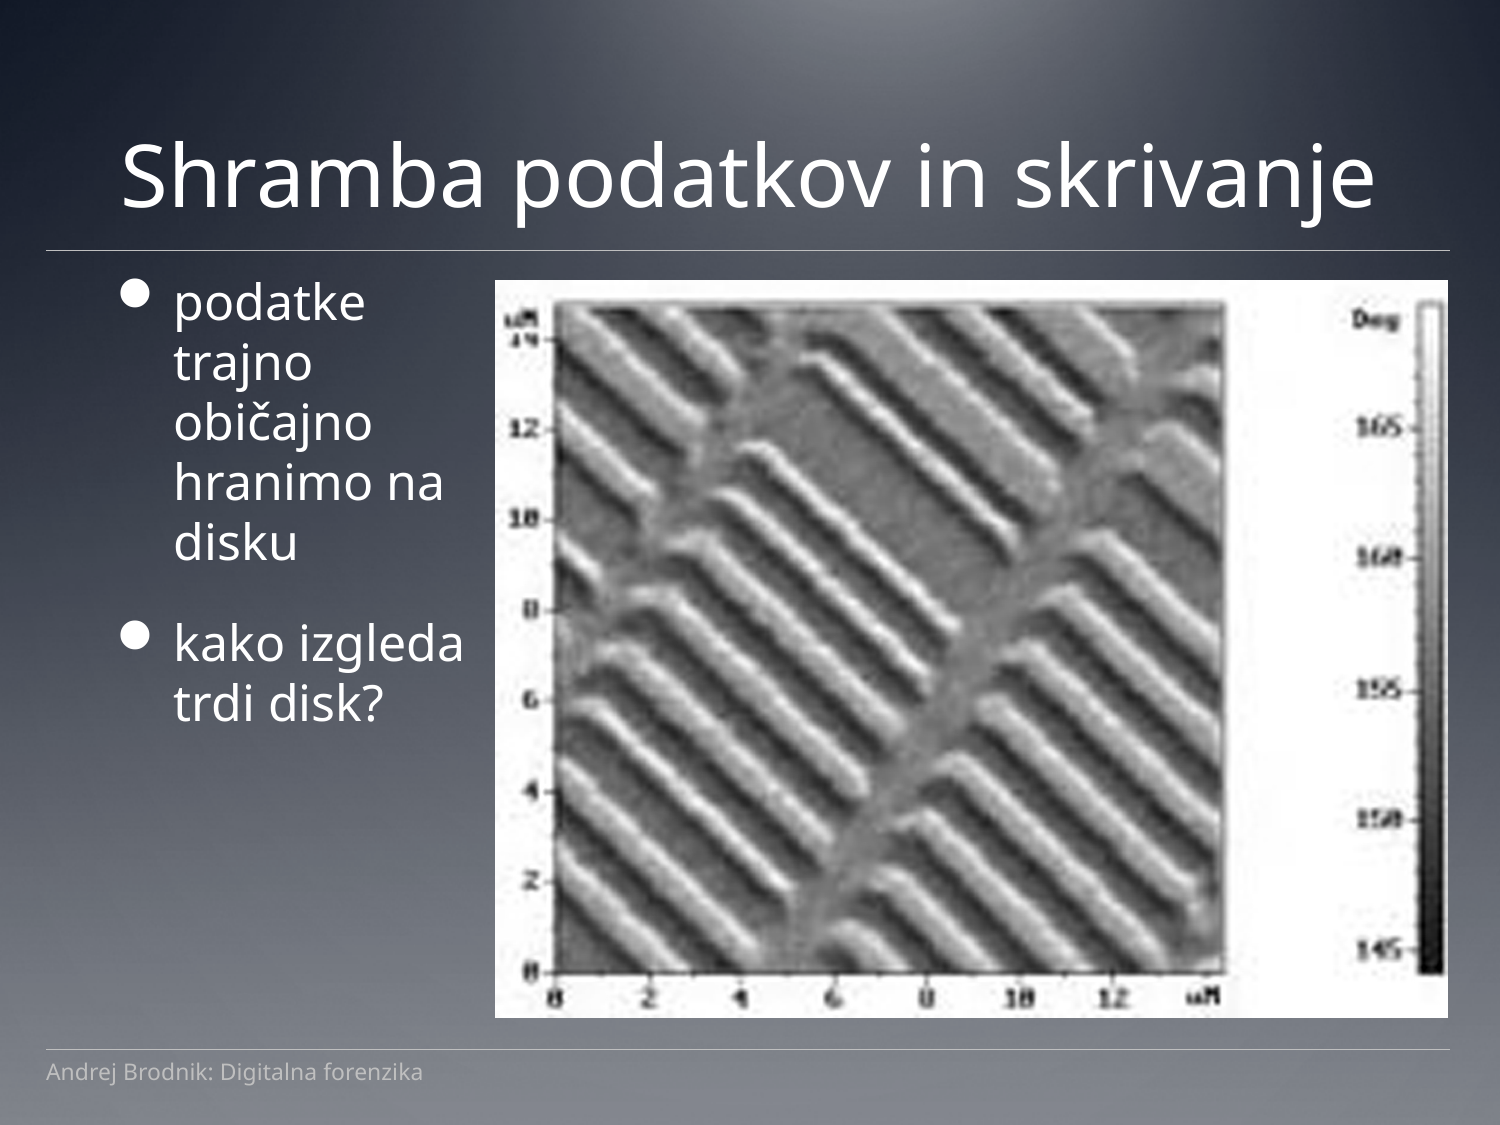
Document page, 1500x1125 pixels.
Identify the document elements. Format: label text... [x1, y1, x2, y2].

picture [493, 278, 1450, 1021]
footer Andrej Brodnik: Digitalna forenzika [46, 1042, 521, 1103]
title Shramba podatkov in skrivanje [105, 17, 1394, 233]
list podatke trajno običajno hranimo na disku kako izgleda trdi disk? [101, 262, 496, 938]
